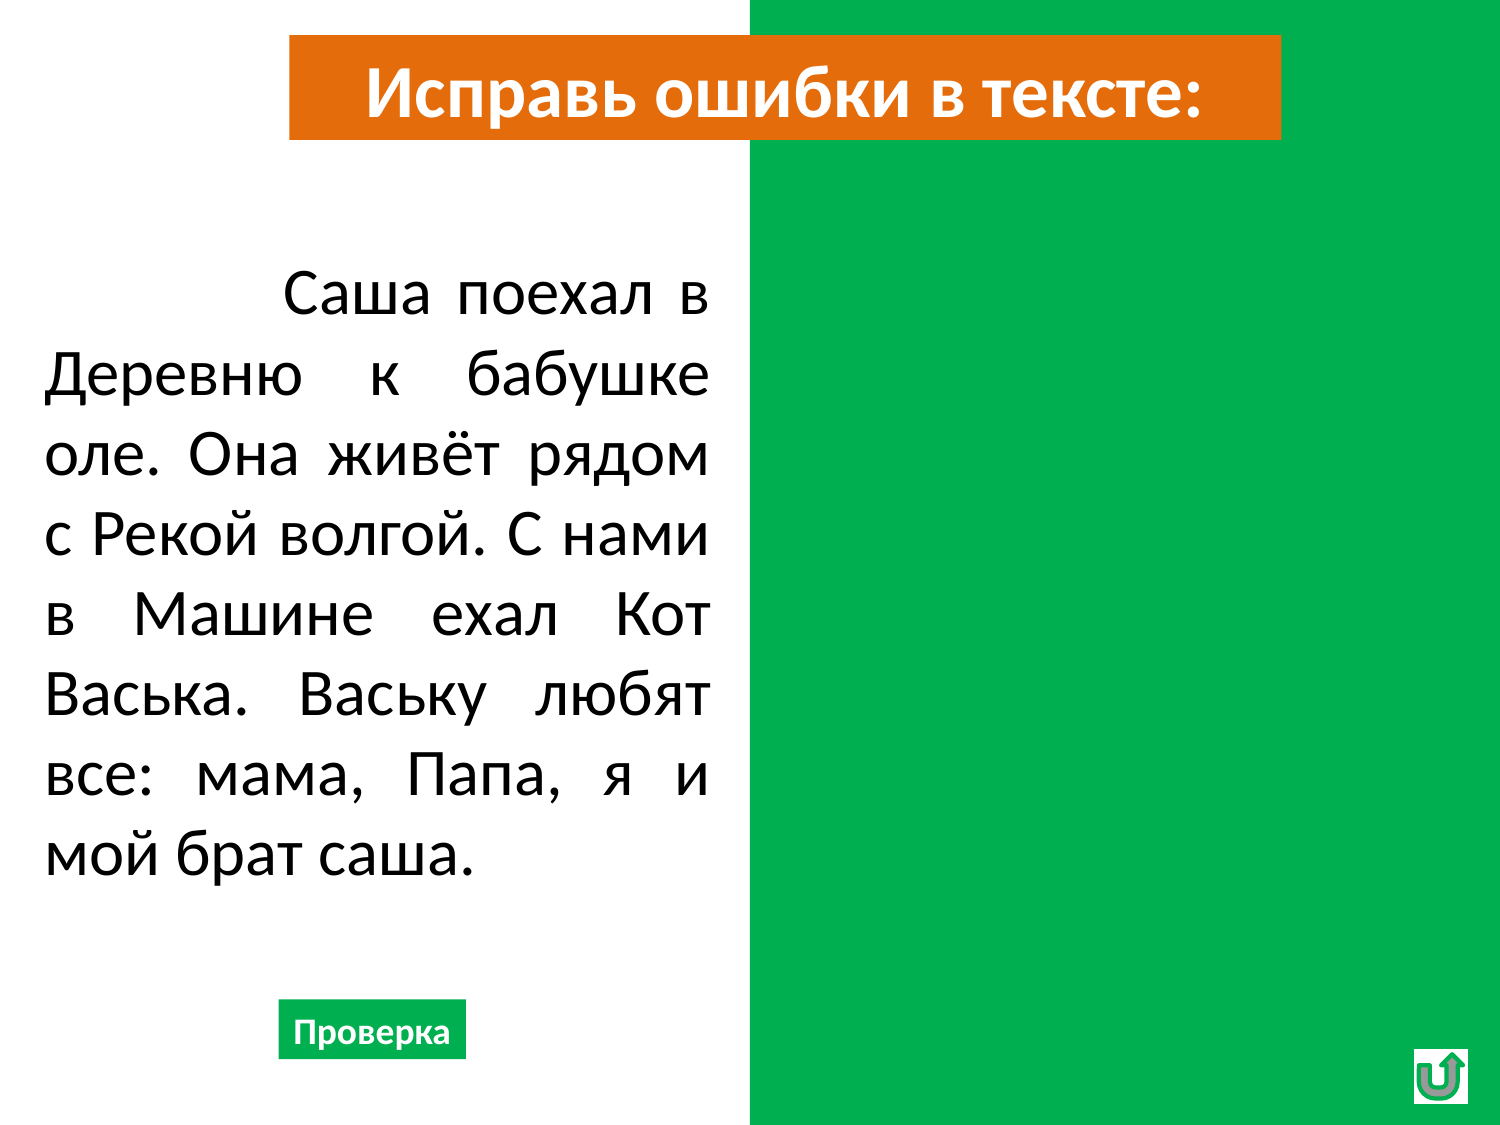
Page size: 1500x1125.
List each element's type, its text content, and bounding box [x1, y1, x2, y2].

text_box [748, 0, 1500, 1125]
text_box Исправь ошибки в тексте: [289, 35, 1282, 140]
text_box Проверка [278, 999, 466, 1060]
text_box [1409, 1045, 1473, 1108]
text_box Саша поехал в Деревню к бабушке оле. Она живёт рядом с Рекой волгой. С нами в Машине ехал Кот Васька. Ваську любят все: мама, Папа, я и мой брат саша. [29, 231, 727, 897]
